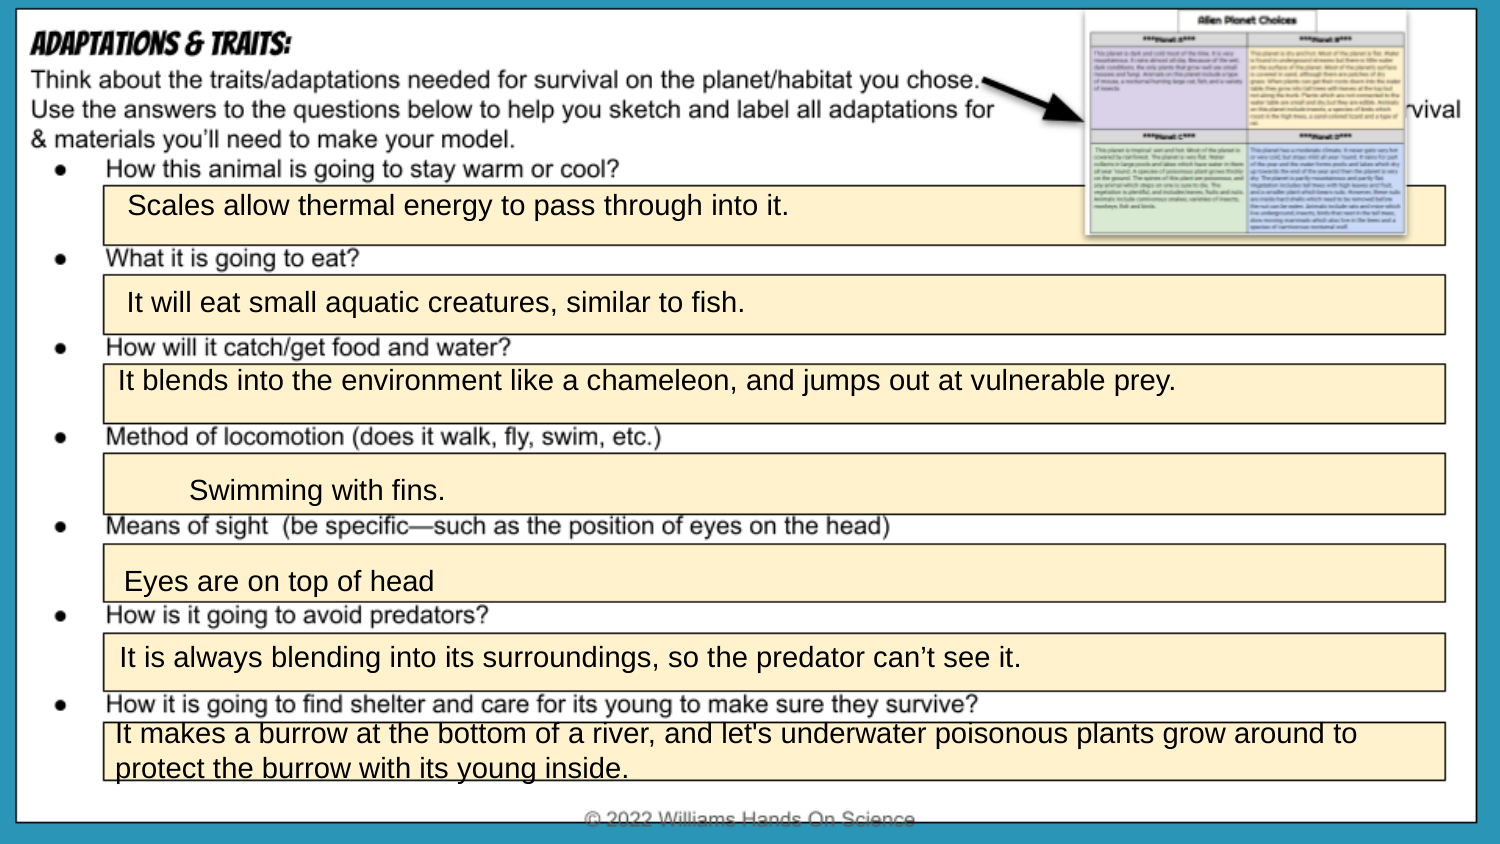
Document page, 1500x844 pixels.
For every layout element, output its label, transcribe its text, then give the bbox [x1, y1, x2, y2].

text_box Swimming with fins. [174, 456, 667, 522]
text_box It is always blending into its surroundings, so the predator can’t see it. [104, 623, 1101, 688]
text_box Scales allow thermal energy to pass through into it. [112, 171, 925, 237]
text_box It makes a burrow at the bottom of a river, and let's underwater poisonous plants grow around to protect the burrow with its young inside. [100, 699, 1454, 799]
picture [0, 0, 1500, 844]
text_box It will eat small aquatic creatures, similar to fish. [111, 268, 974, 334]
text_box Eyes are on top of head [108, 547, 727, 612]
text_box It blends into the environment like a chameleon, and jumps out at vulnerable prey. [102, 346, 1451, 412]
